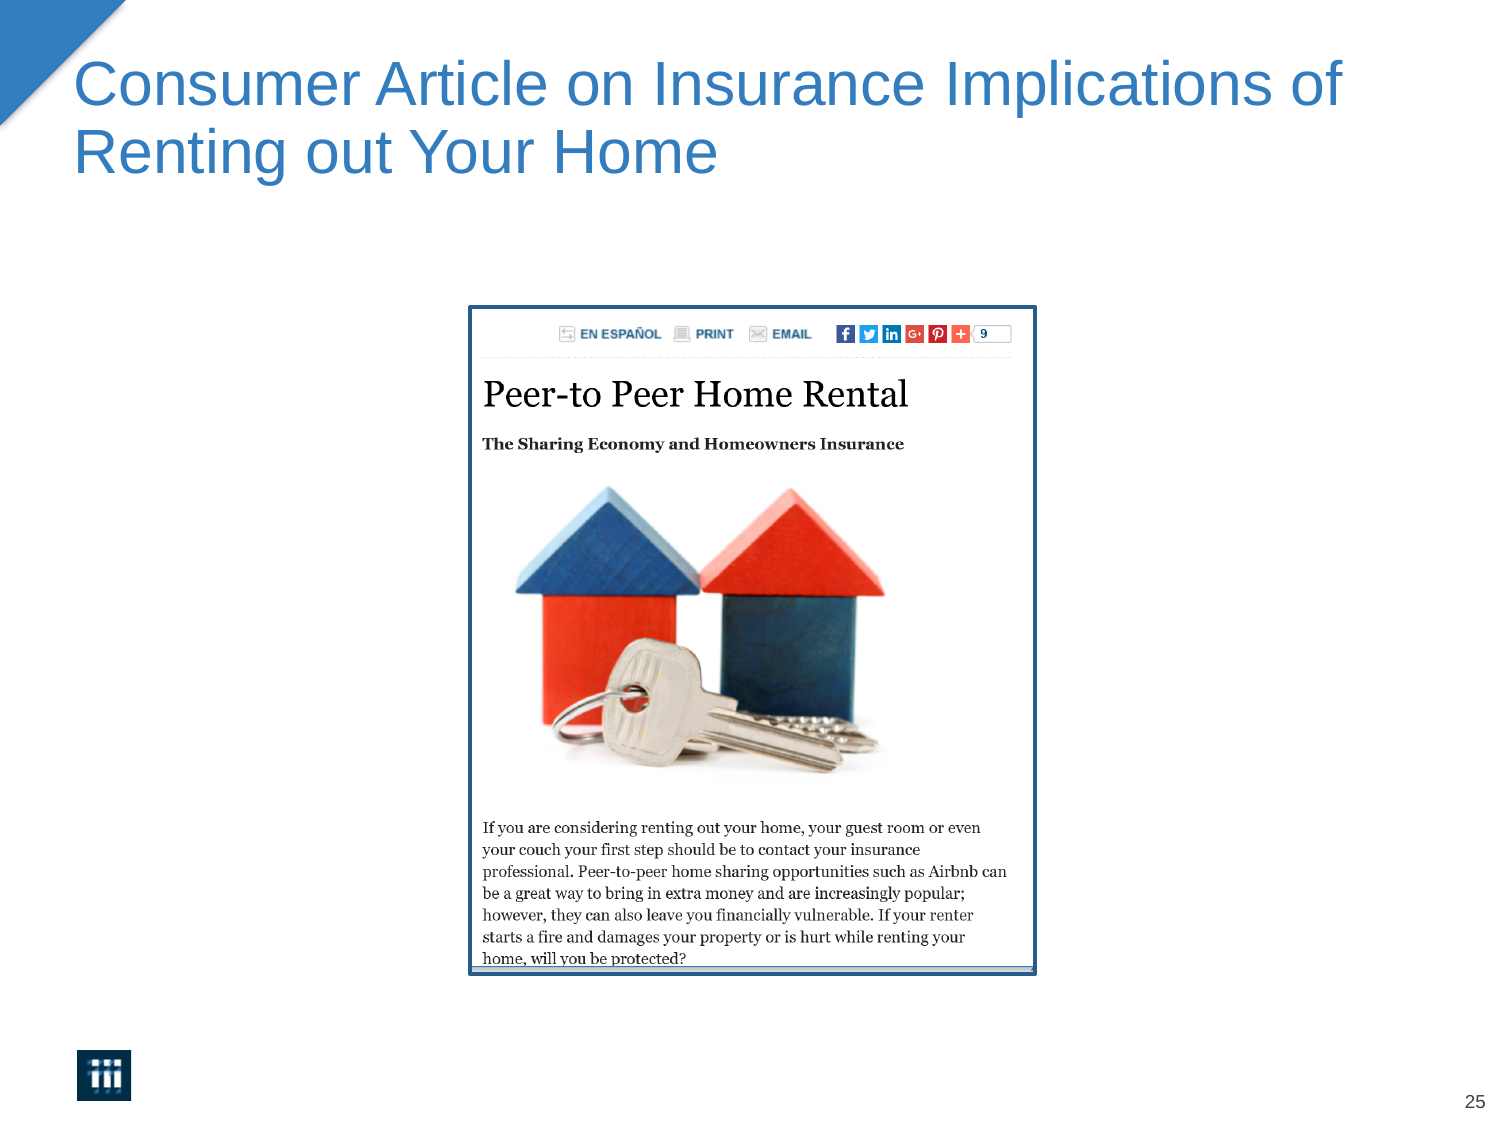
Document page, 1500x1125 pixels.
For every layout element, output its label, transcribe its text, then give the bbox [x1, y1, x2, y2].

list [471, 308, 1033, 973]
title Consumer Article on Insurance Implications of Renting out Your Home [58, 38, 1446, 195]
